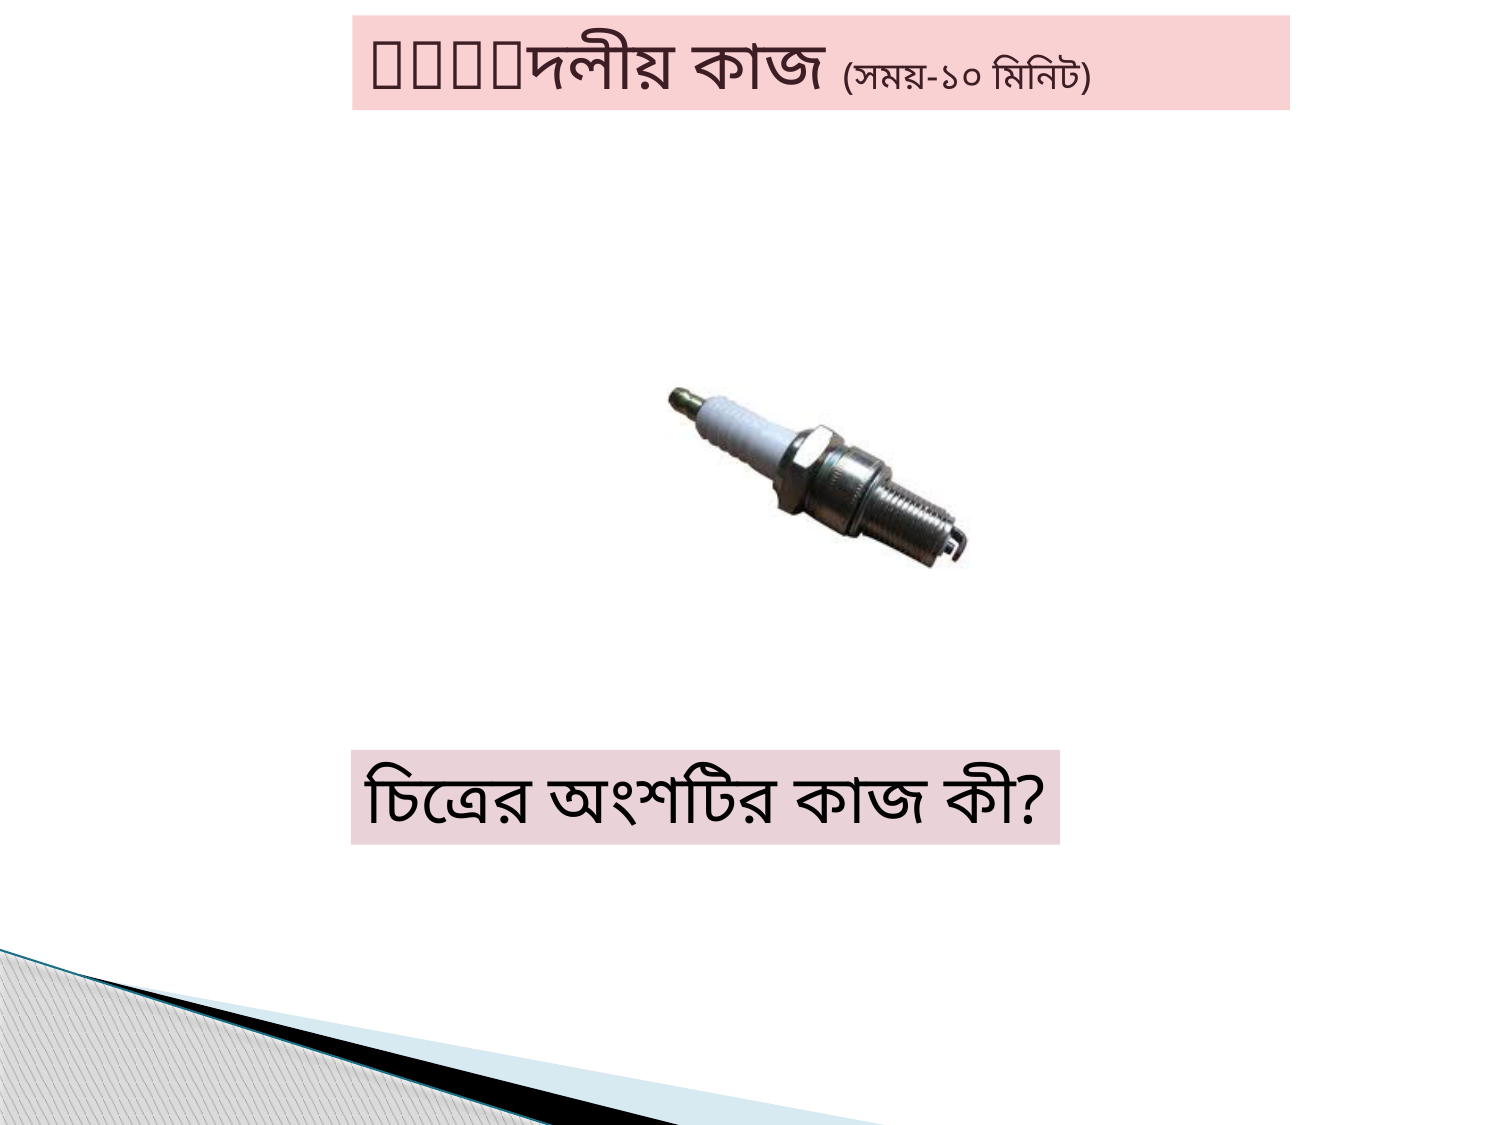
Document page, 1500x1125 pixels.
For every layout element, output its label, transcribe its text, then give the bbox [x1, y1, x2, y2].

picture [617, 336, 1025, 650]
text_box চিত্রের অংশটির কাজ কী? [351, 749, 1061, 845]
text_box দলীয় কাজ (সময়-১০ মিনিট) [352, 15, 1290, 111]
